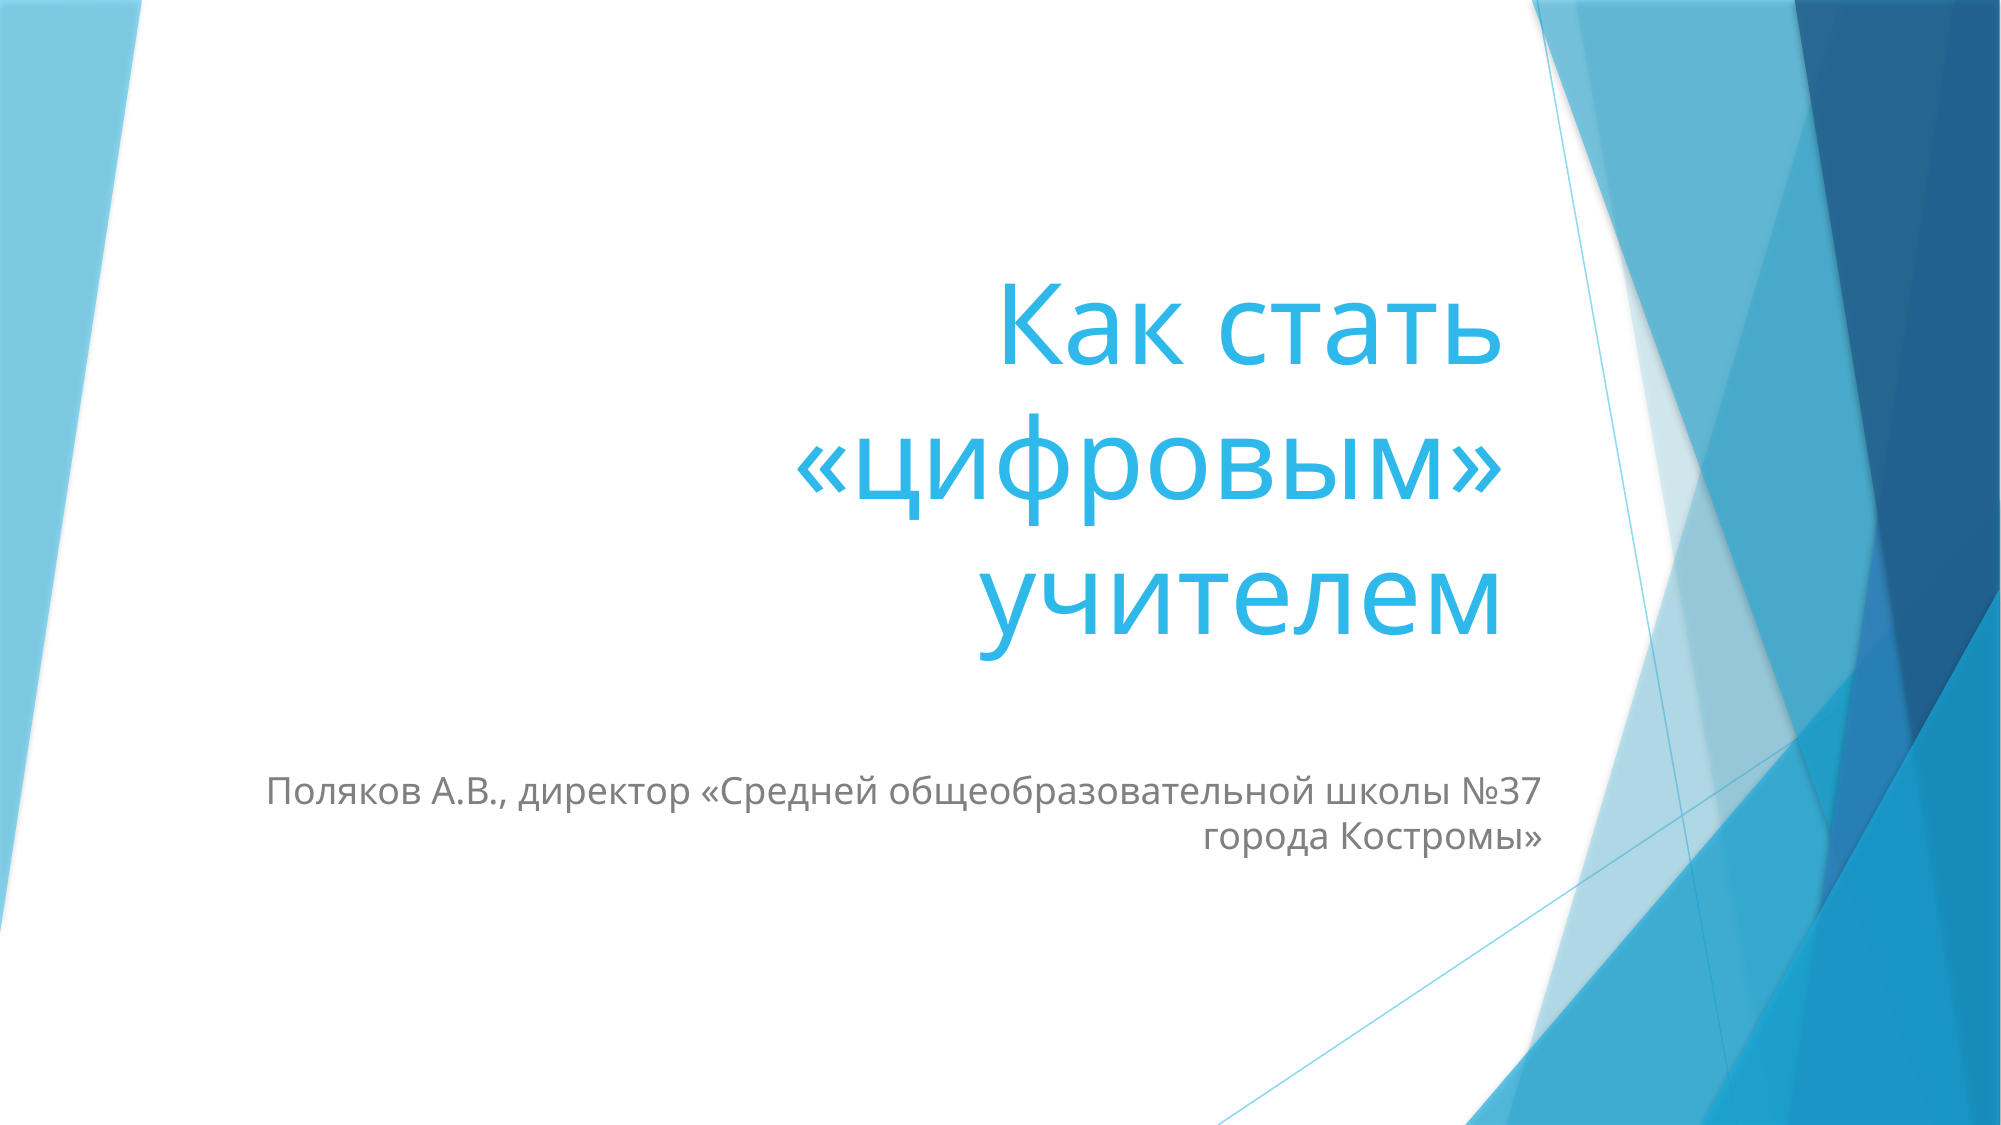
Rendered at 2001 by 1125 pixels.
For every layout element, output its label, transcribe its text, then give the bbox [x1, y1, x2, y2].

subtitle Поляков А.В., директор «Средней общеобразовательной школы №37 города Костромы» [247, 759, 1559, 1032]
title Как стать «цифровым» учителем [247, 394, 1522, 665]
